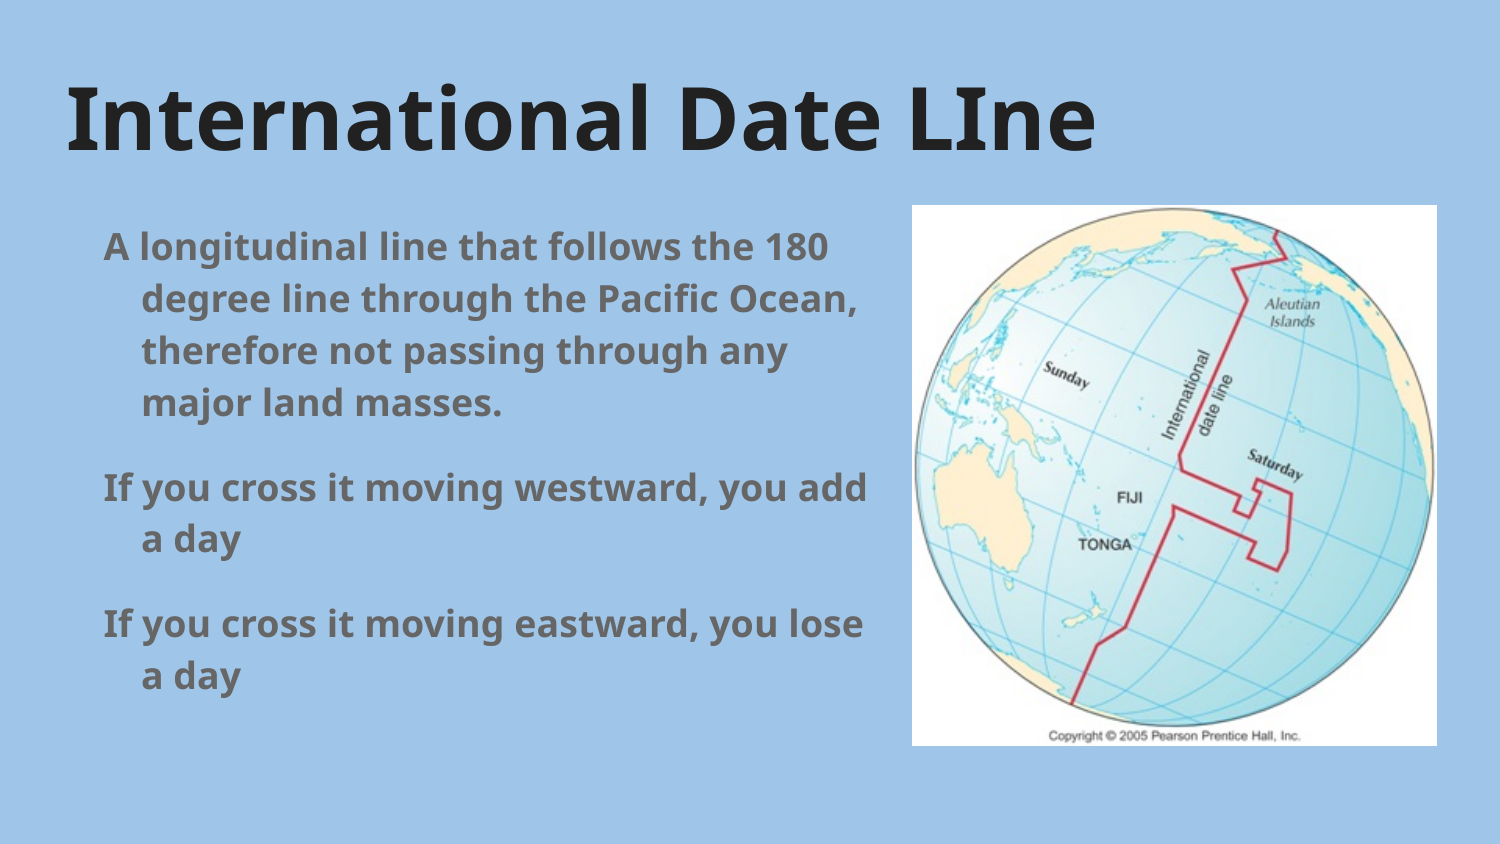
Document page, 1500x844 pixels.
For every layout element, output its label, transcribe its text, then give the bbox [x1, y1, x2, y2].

title International Date LIne [51, 48, 1449, 180]
list A longitudinal line that follows the 180 degree line through the Pacific Ocean, therefore not passing through any major land masses. If you cross it moving westward, you add a day If you cross it moving eastward, you lose a day [51, 201, 887, 750]
picture [911, 204, 1438, 747]
